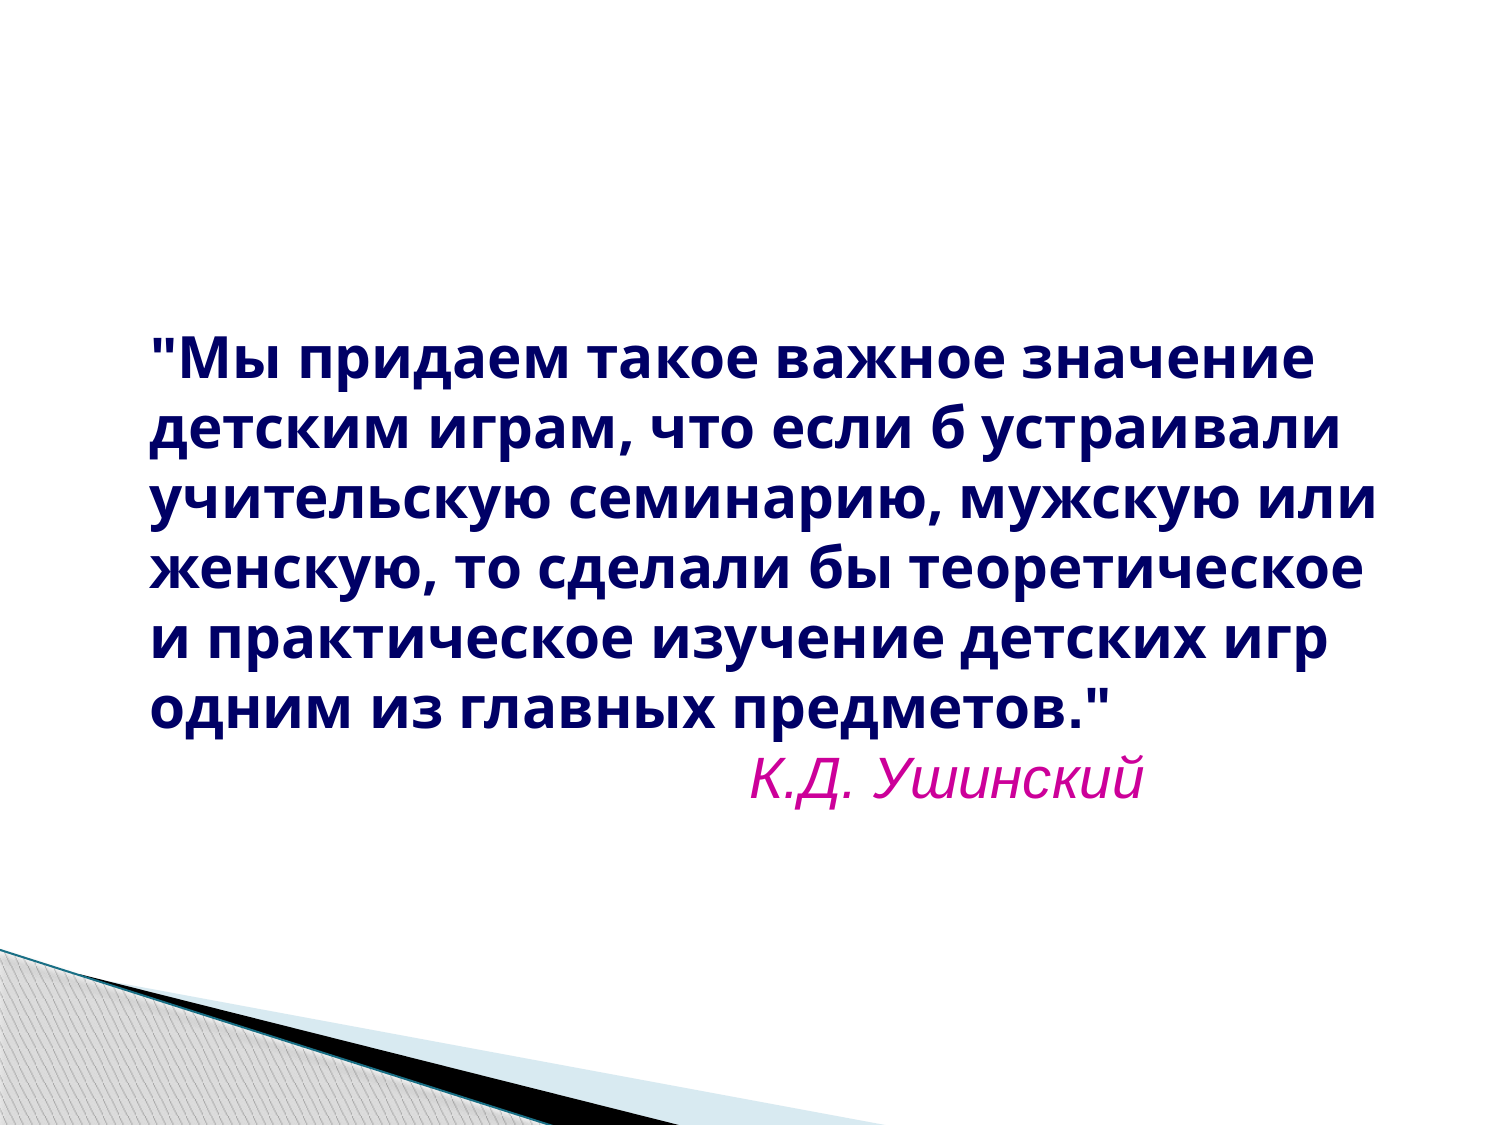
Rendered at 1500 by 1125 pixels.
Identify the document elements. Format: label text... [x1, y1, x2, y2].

list "Мы придаем такое важное значение детским играм, что если б устраивали учительскую семинарию, мужскую или женскую, то сделали бы теоретическое и практическое изучение детских игр одним из главных предметов." К.Д. Ушинский [75, 243, 1425, 986]
